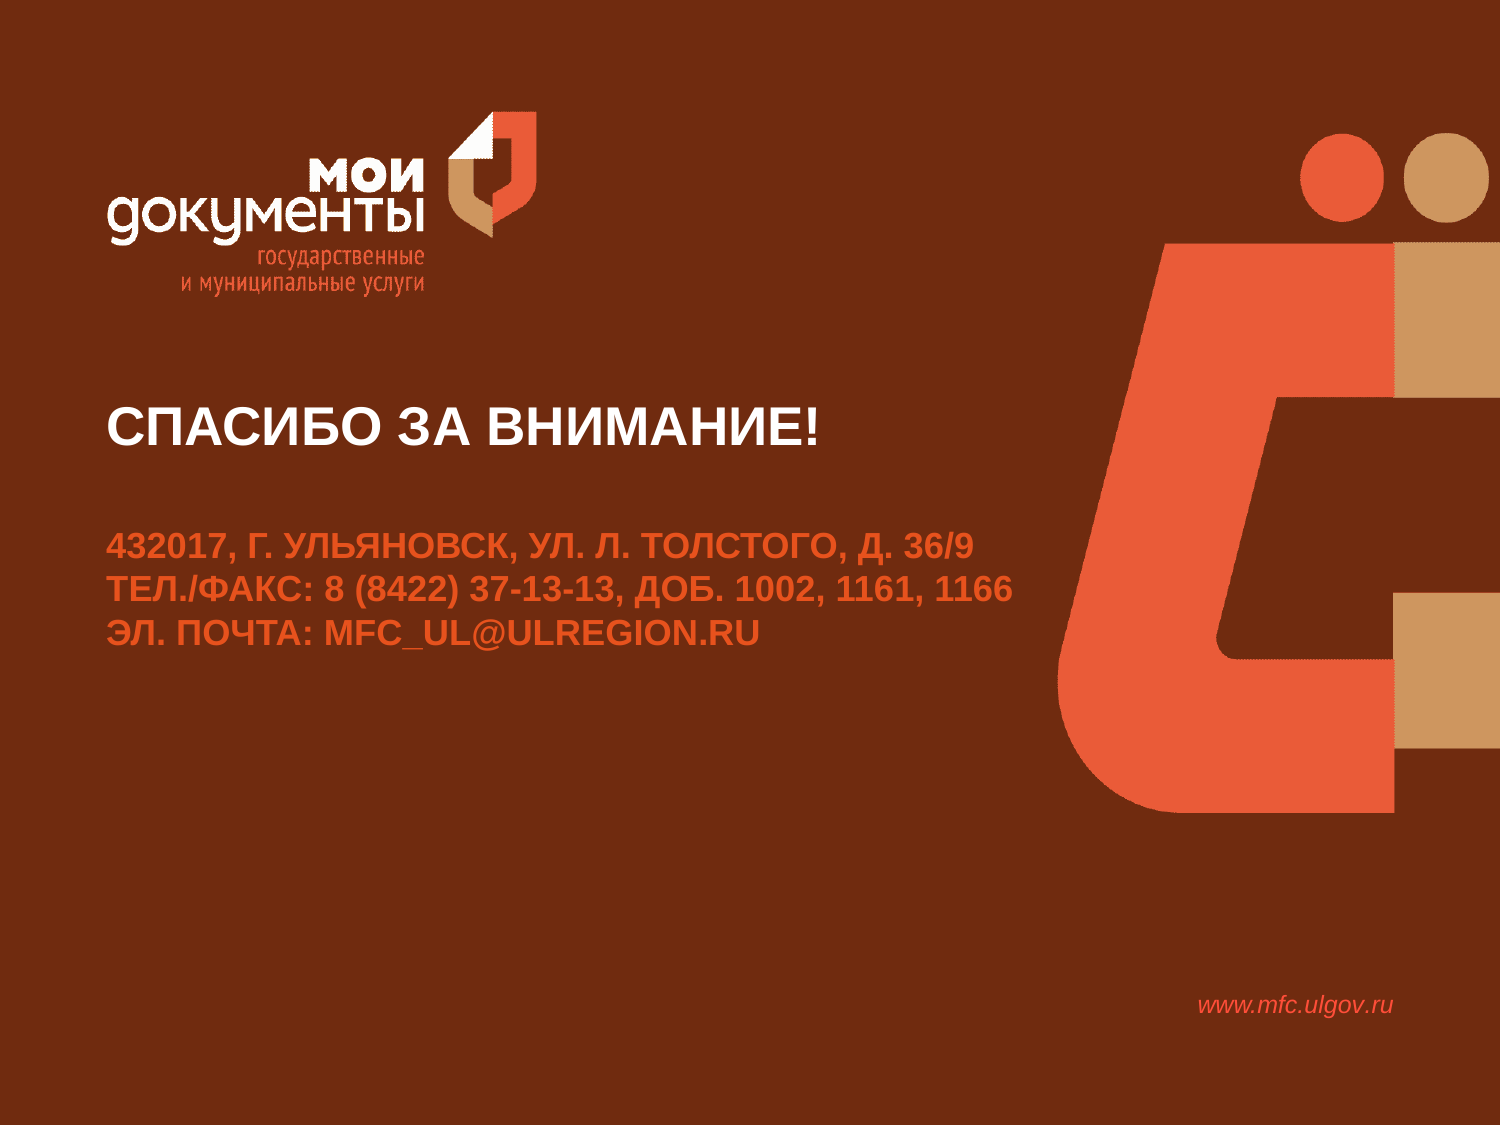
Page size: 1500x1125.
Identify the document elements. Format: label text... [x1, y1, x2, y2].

title СПАСИБО ЗА ВНИМАНИЕ! 432017, г. Ульяновск, ул. Л. Толстого, д. 36/9 Тел./факс: 8 (8422) 37-13-13, доб. 1002, 1161, 1166 эл. почта: mfc_ul@ulregion.ru [106, 391, 1175, 654]
picture [0, 0, 1500, 1125]
footer www.mfc.ulgov.ru [918, 958, 1394, 1019]
